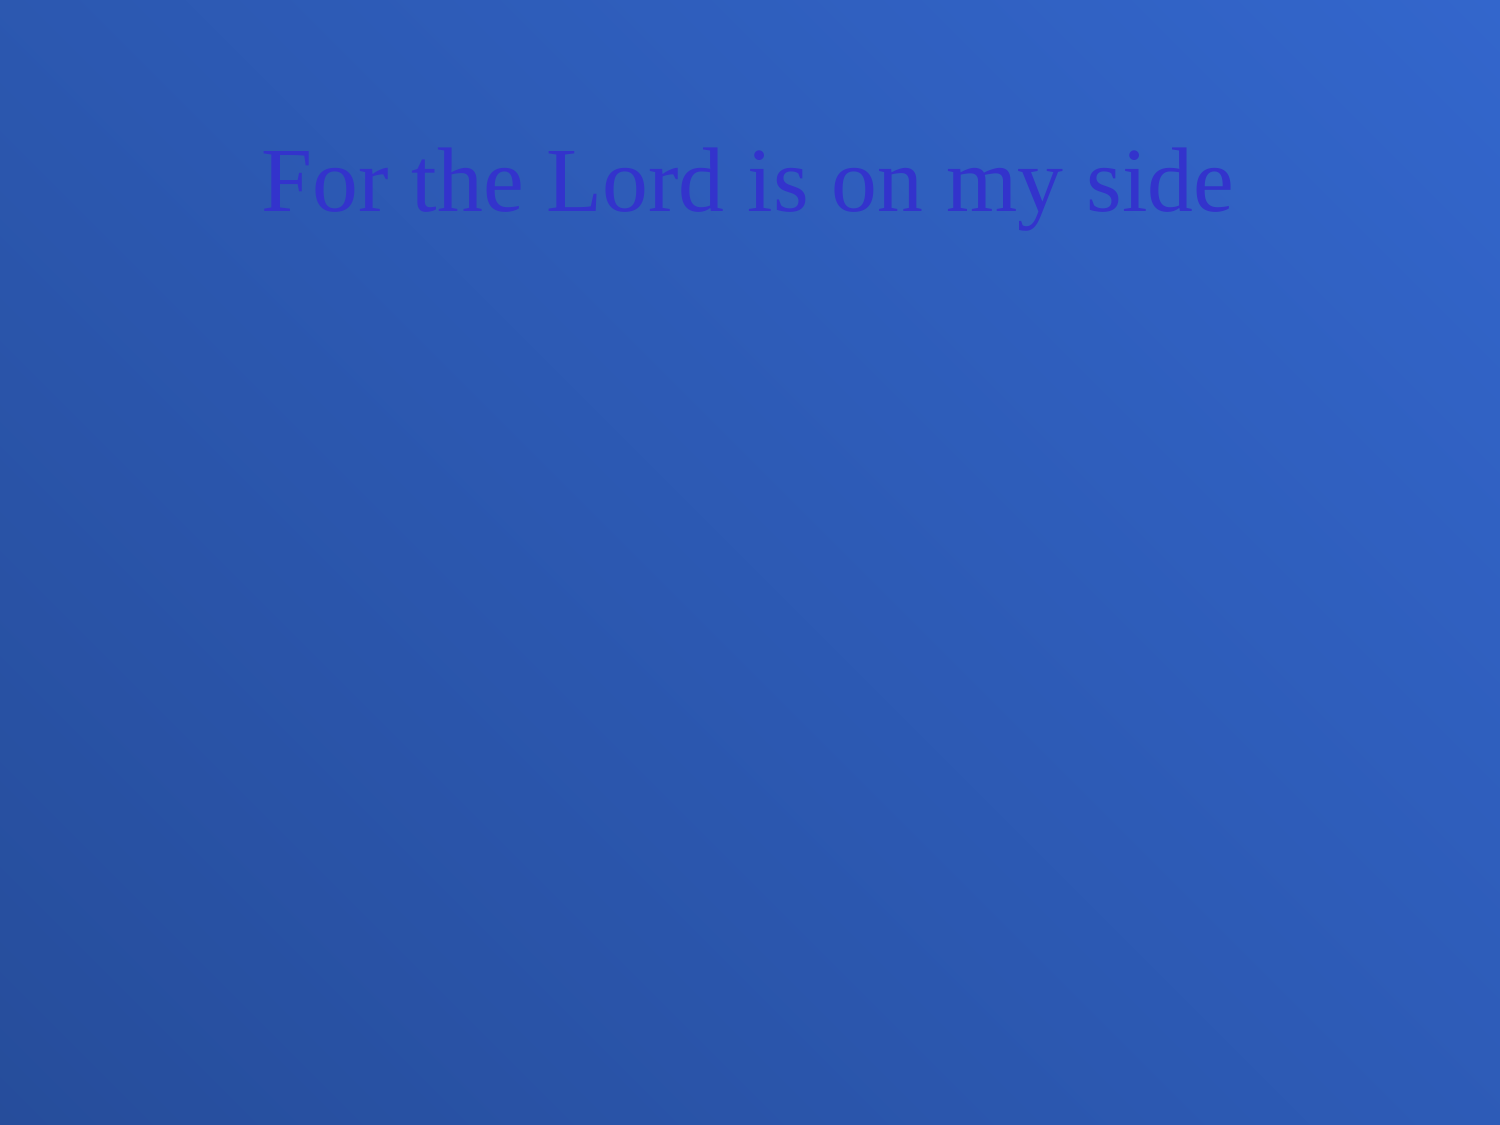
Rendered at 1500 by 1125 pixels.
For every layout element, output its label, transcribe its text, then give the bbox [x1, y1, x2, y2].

text_box For the Lord is on my side [0, 112, 1499, 238]
